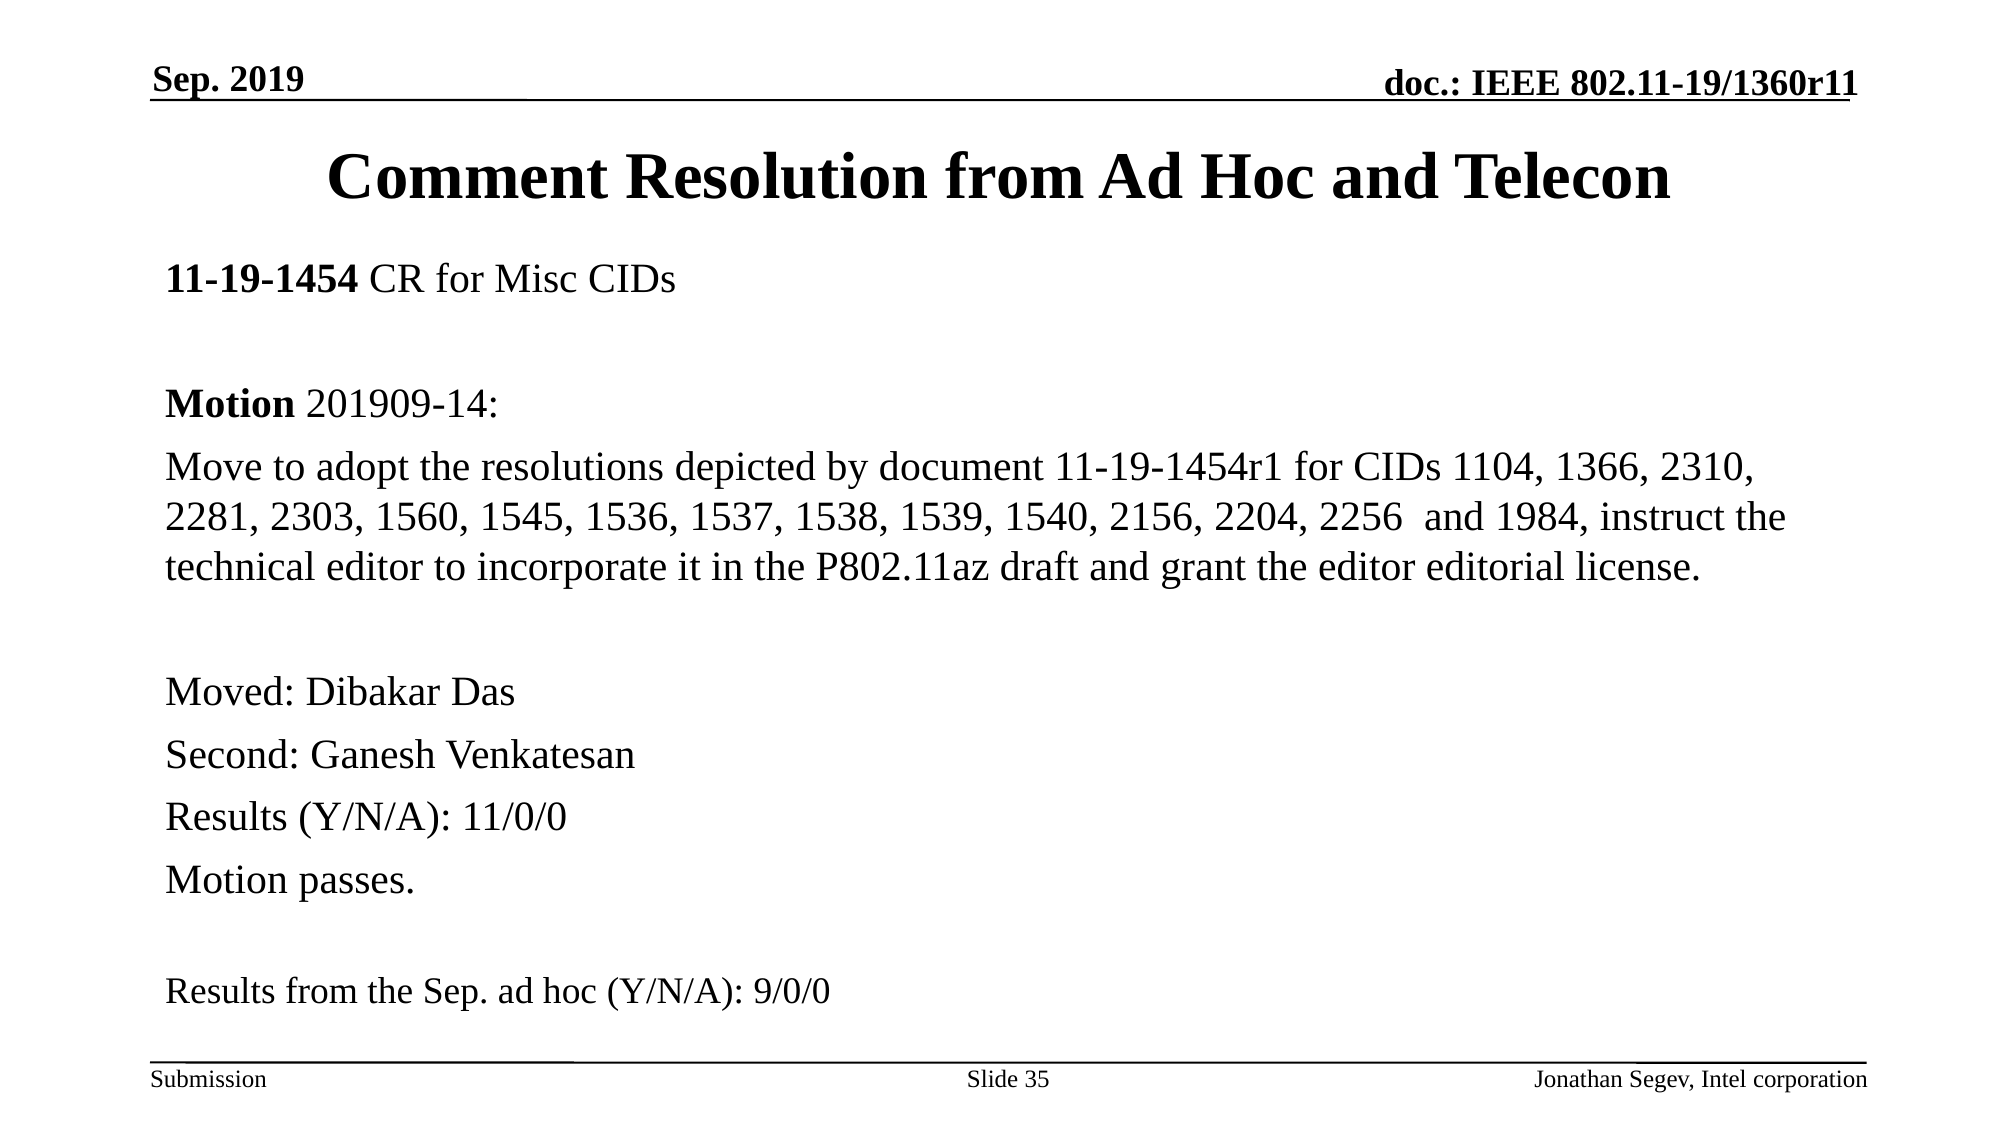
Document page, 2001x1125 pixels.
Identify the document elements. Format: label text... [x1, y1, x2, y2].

list 11-19-1454 CR for Misc CIDs Motion 201909-14: Move to adopt the resolutions depicted by document 11-19-1454r1 for CIDs 1104, 1366, 2310, 2281, 2303, 1560, 1545, 1536, 1537, 1538, 1539, 1540, 2156, 2204, 2256 and 1984, instruct the technical editor to incorporate it in the P802.11az draft and grant the editor editorial license. Moved: Dibakar Das Second: Ganesh Venkatesan Results (Y/N/A): 11/0/0 Motion passes. Results from the Sep. ad hoc (Y/N/A): 9/0/0 [149, 243, 1850, 1000]
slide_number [152, 54, 563, 100]
title Comment Resolution from Ad Hoc and Telecon [149, 112, 1850, 232]
footer Jonathan Segev, Intel corporation [1171, 1061, 1869, 1093]
slide_number Slide 35 [950, 1061, 1067, 1123]
